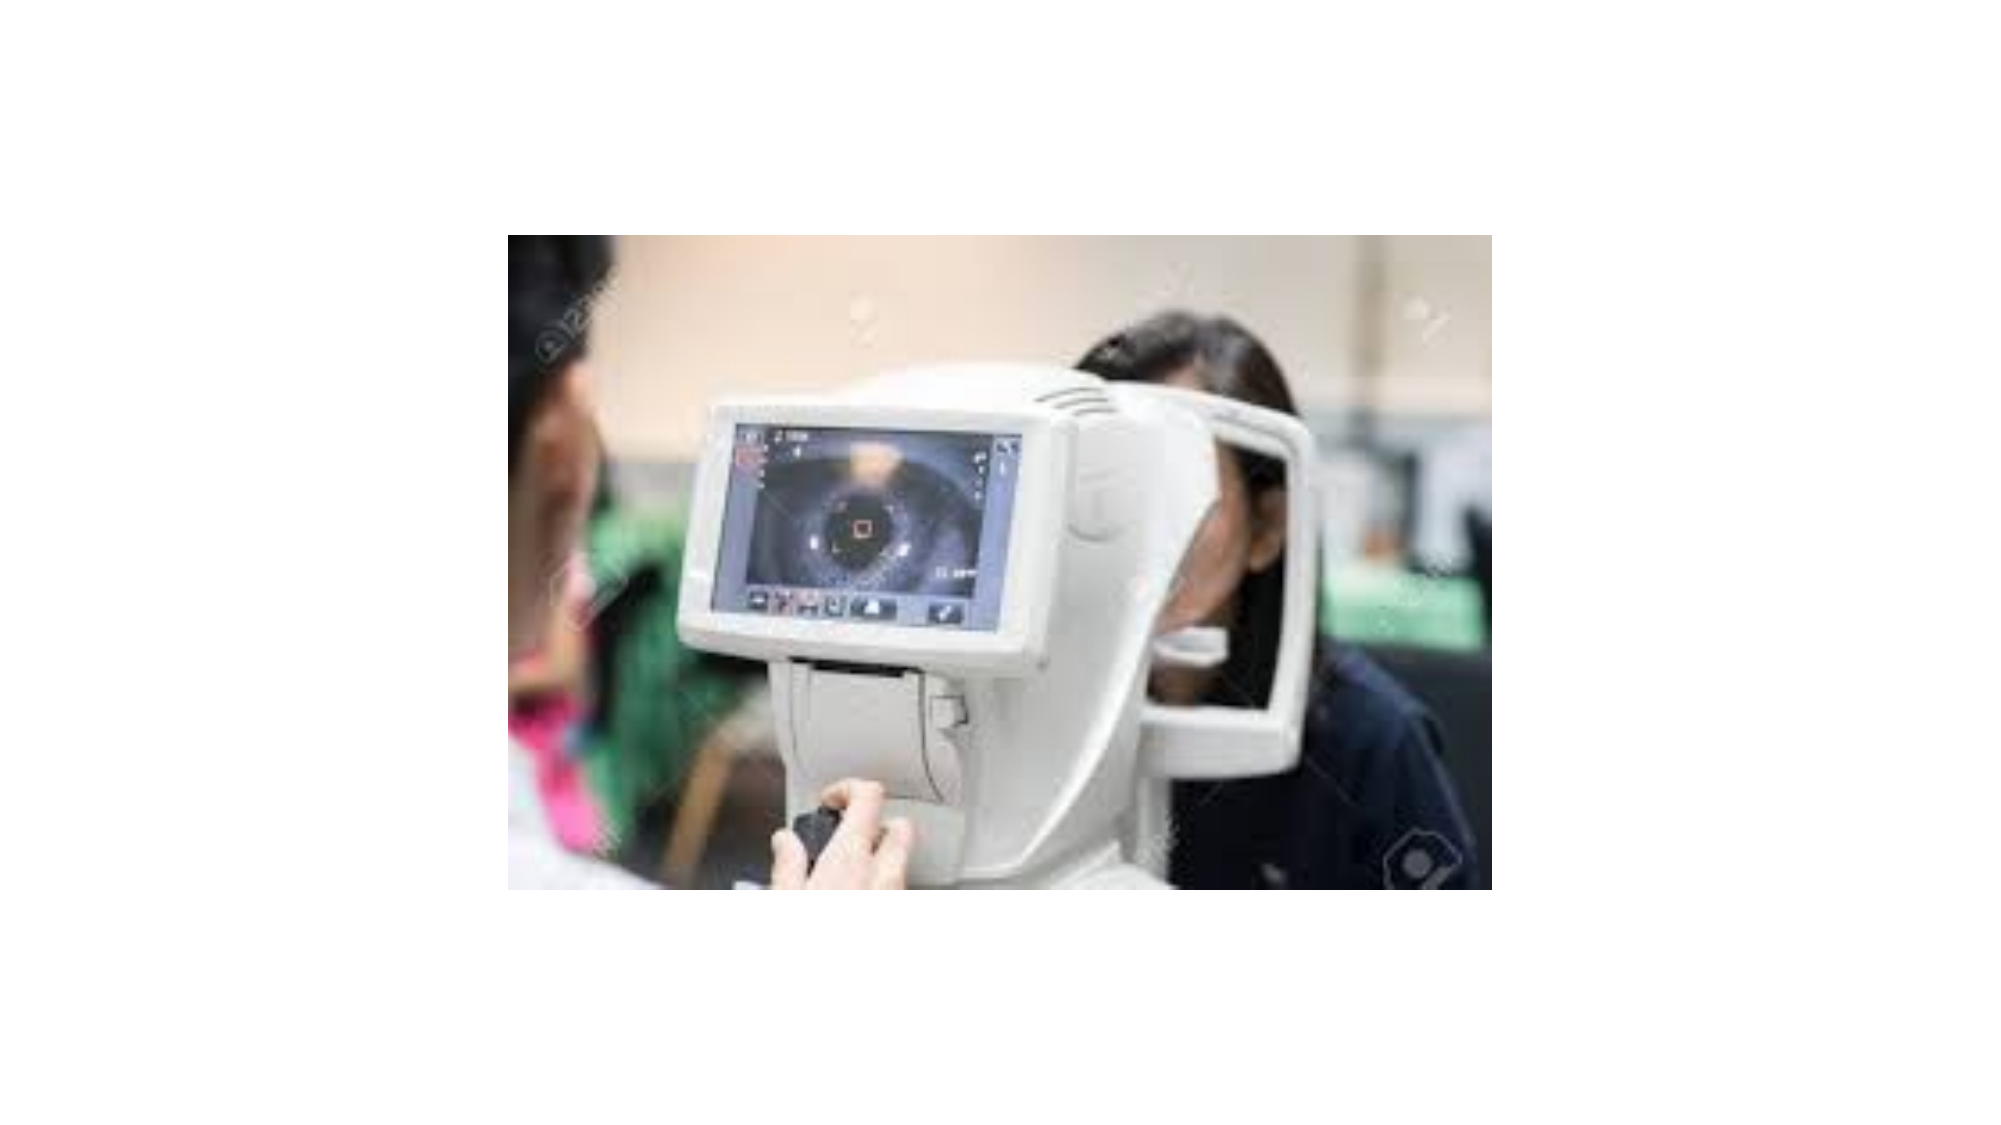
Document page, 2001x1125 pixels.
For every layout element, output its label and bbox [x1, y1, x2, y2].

picture [508, 235, 1492, 890]
